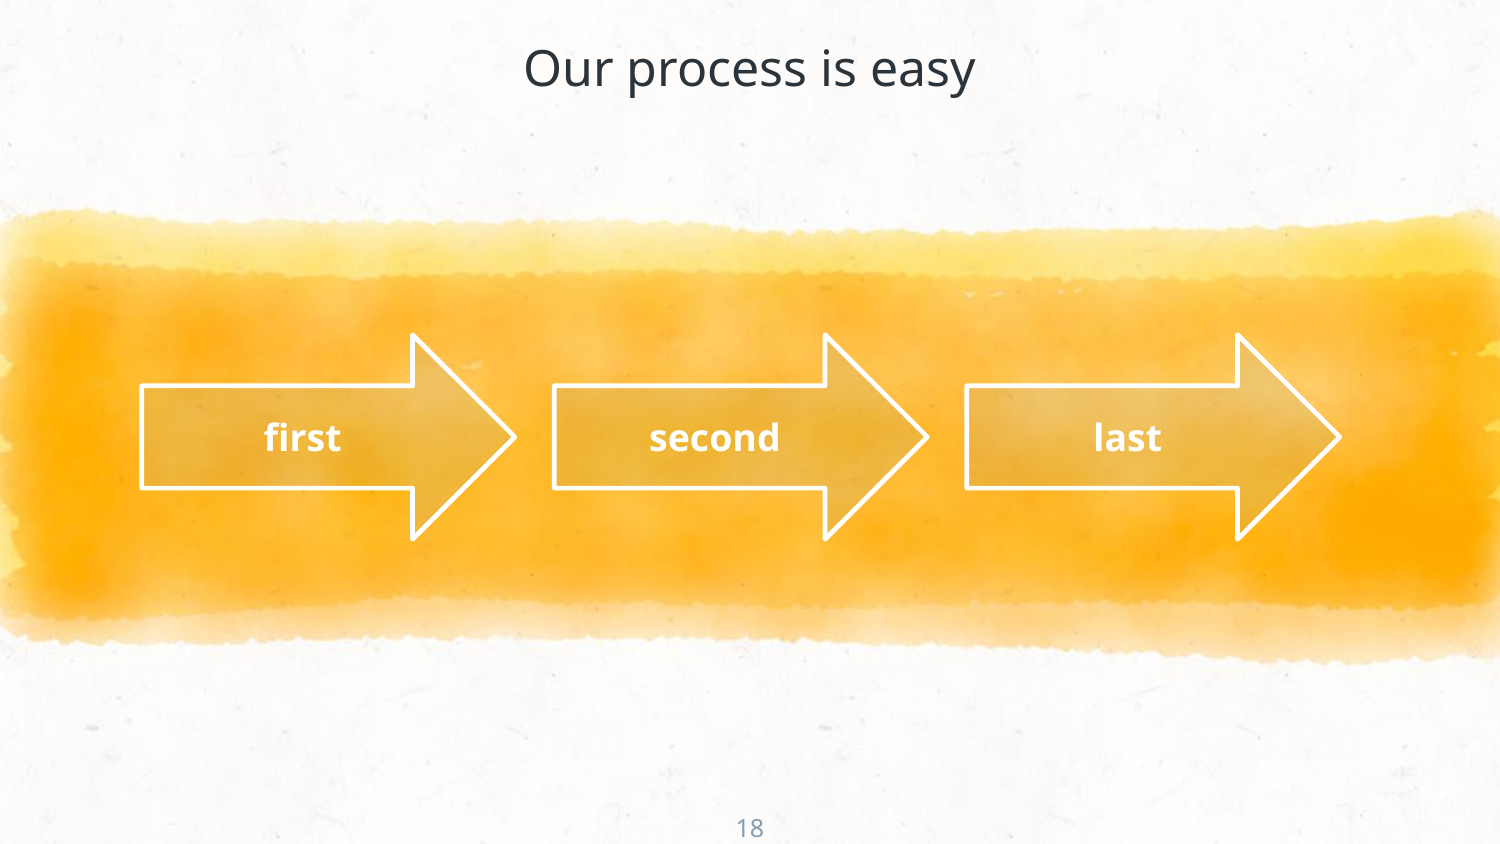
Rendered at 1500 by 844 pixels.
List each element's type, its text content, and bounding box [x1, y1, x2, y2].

text_box first [141, 334, 515, 540]
slide_number ‹#› [705, 797, 795, 844]
picture [0, 0, 1500, 844]
title Our process is easy [75, 0, 1425, 137]
text_box second [554, 334, 928, 540]
text_box last [966, 334, 1340, 540]
